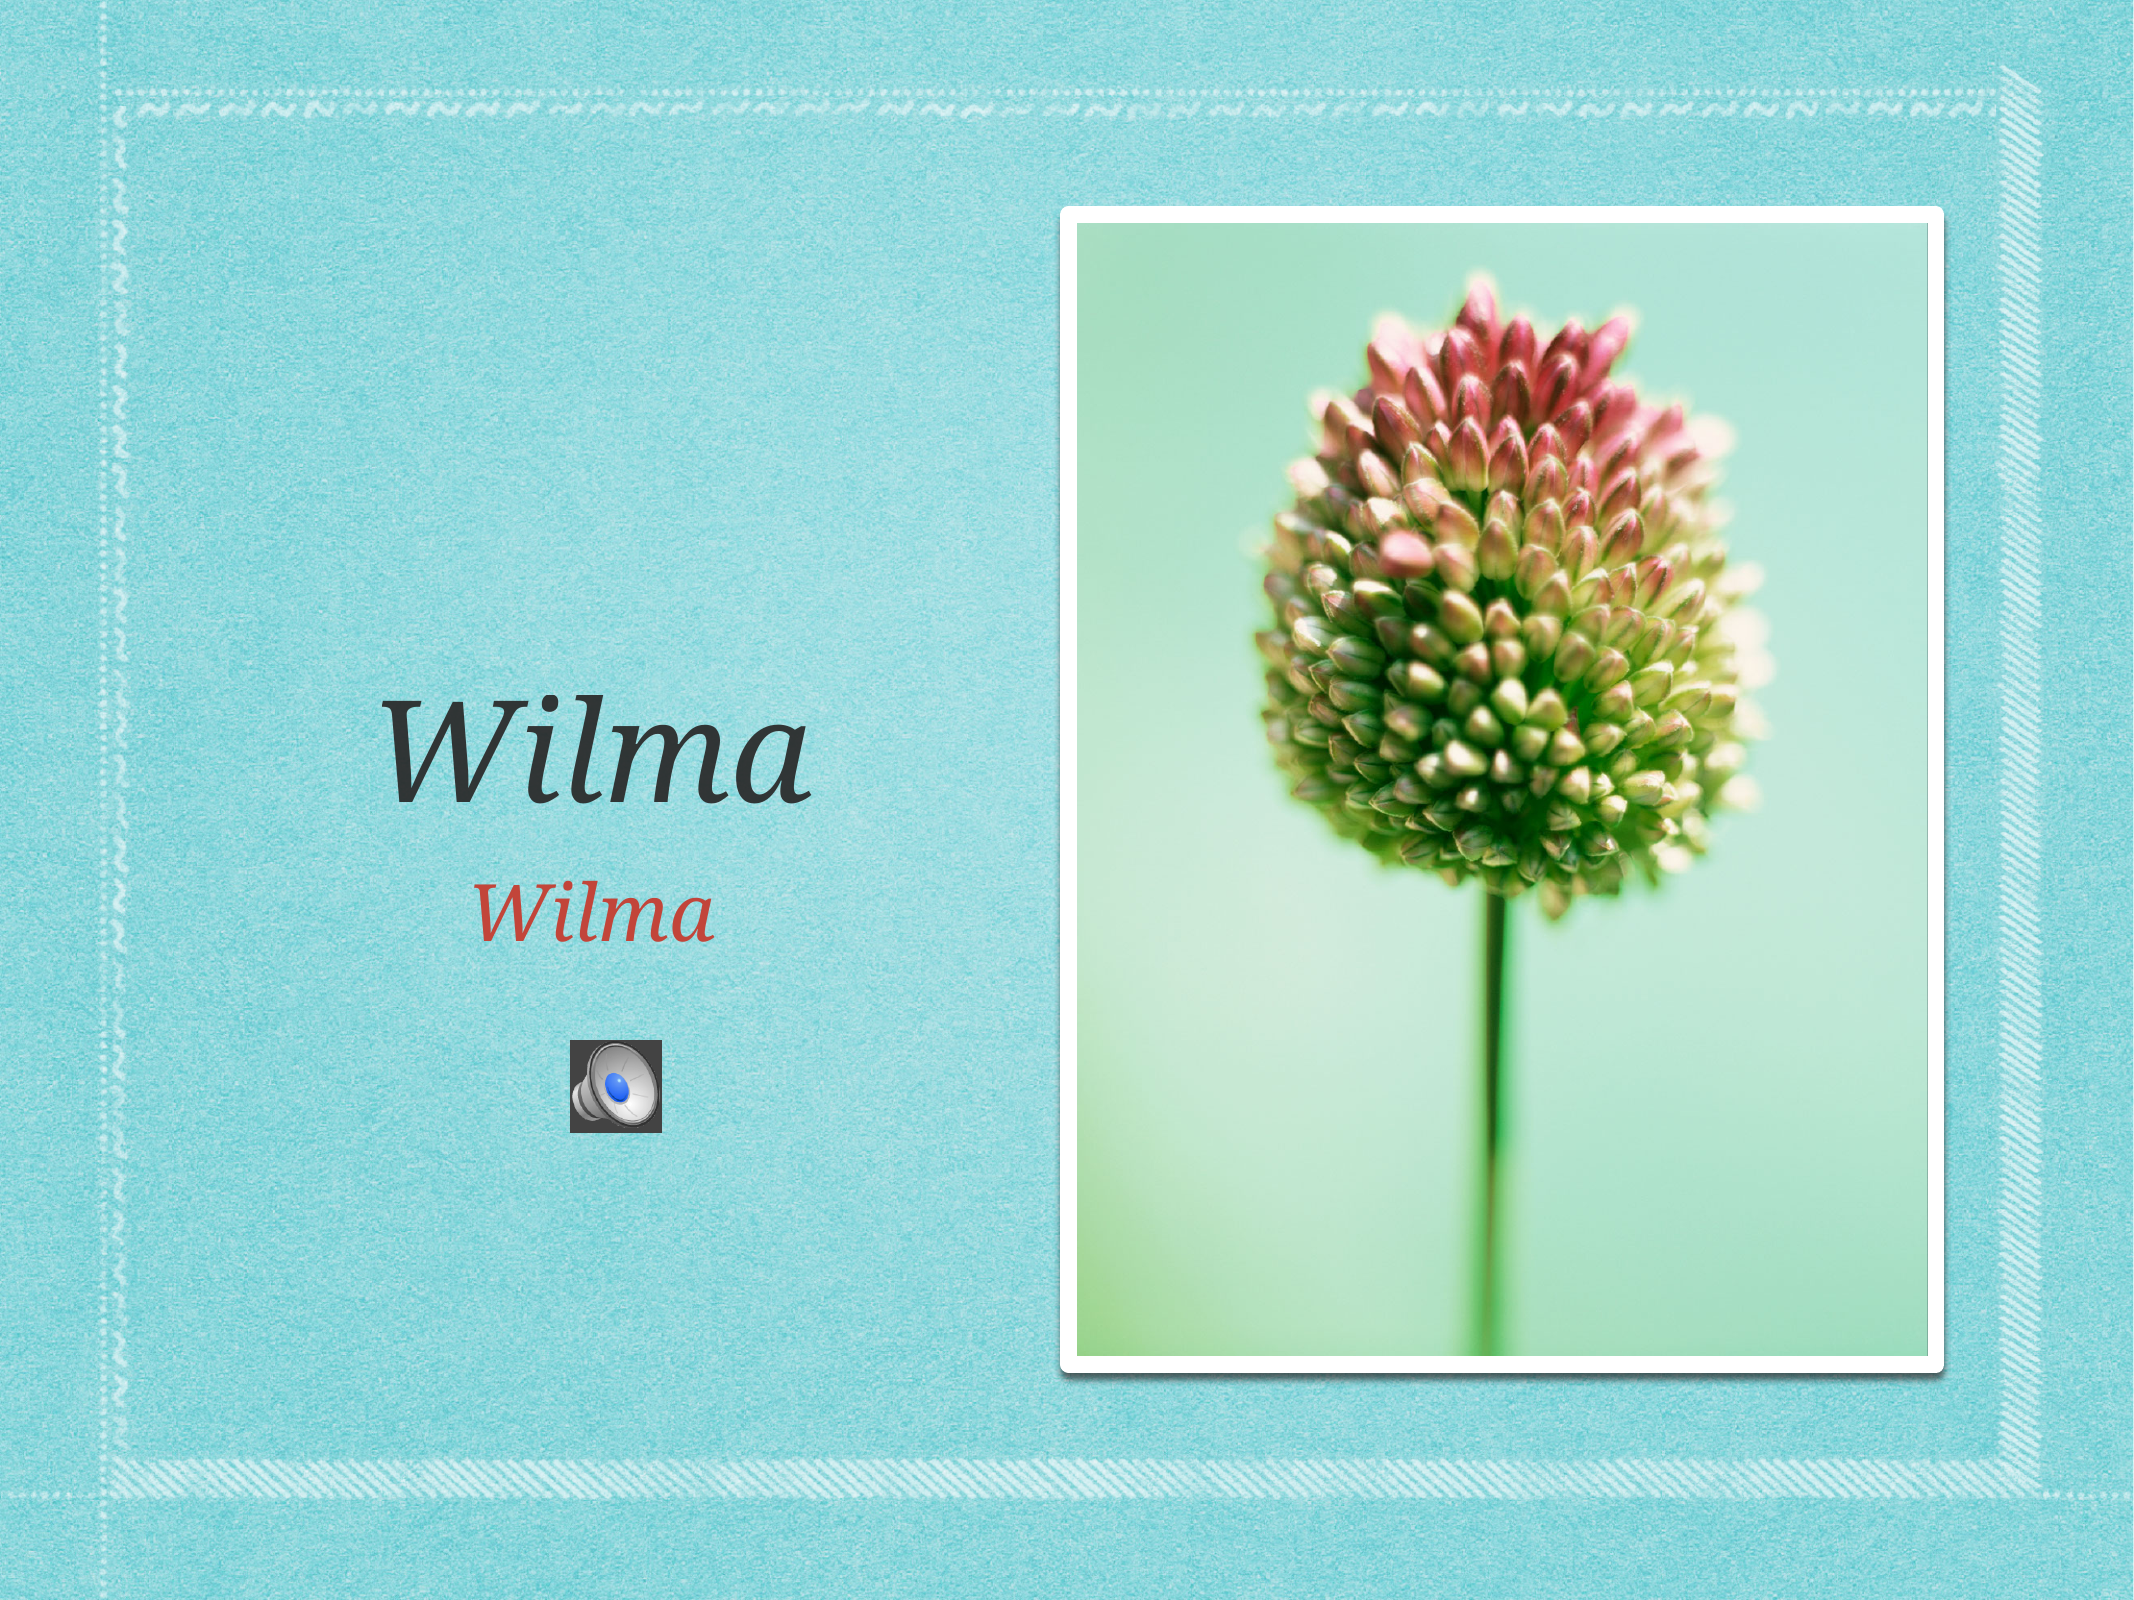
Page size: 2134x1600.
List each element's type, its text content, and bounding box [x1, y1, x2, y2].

title Wilma [176, 222, 1007, 841]
picture [0, 0, 2134, 1600]
list Wilma [176, 853, 1007, 1372]
